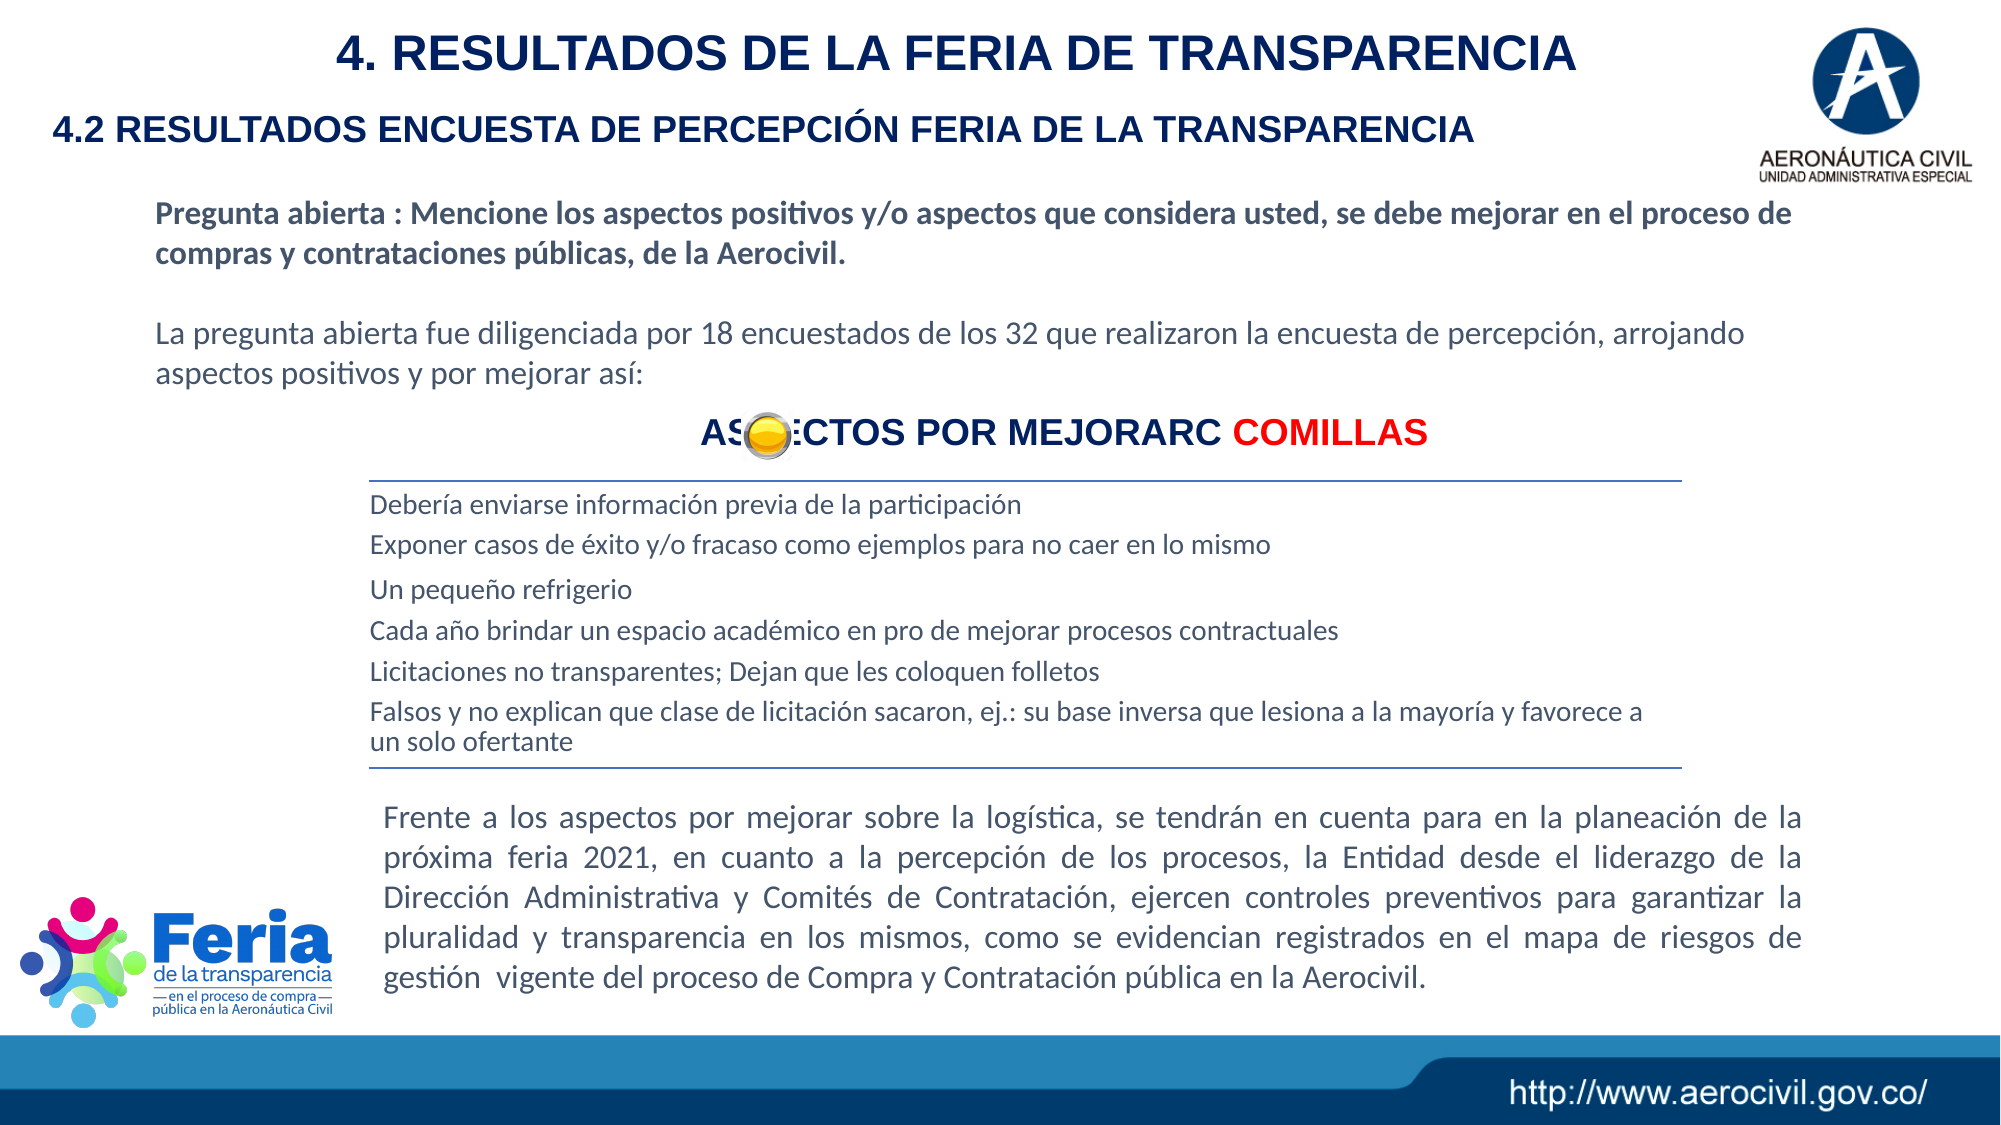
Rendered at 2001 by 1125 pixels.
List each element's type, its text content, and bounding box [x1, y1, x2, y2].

text_box Pregunta abierta : Mencione los aspectos positivos y/o aspectos que considera usted, se debe mejorar en el proceso de compras y contrataciones públicas, de la Aerocivil. La pregunta abierta fue diligenciada por 18 encuestados de los 32 que realizaron la encuesta de percepción, arrojando aspectos positivos y por mejorar así: [140, 184, 1836, 439]
table_header Debería enviarse información previa de la participación [369, 482, 1682, 521]
table_cell Licitaciones no transparentes; Dejan que les coloquen folletos [369, 648, 1682, 689]
table_cell Cada año brindar un espacio académico en pro de mejorar procesos contractuales [369, 607, 1682, 648]
table_cell Falsos y no explican que clase de licitación sacaron, ej.: su base inversa que lesiona a la mayoría y favorece a un solo ofertante [369, 689, 1682, 748]
table_cell Un pequeño refrigerio [369, 562, 1682, 607]
text_box 4.2 RESULTADOS ENCUESTA DE PERCEPCIÓN FERIA DE LA TRANSPARENCIA [38, 97, 1962, 202]
table_cell Exponer casos de éxito y/o fracaso como ejemplos para no caer en lo mismo [369, 521, 1682, 562]
text_box Frente a los aspectos por mejorar sobre la logística, se tendrán en cuenta para en la planeación de la próxima feria 2021, en cuanto a la percepción de los procesos, la Entidad desde el liderazgo de la Dirección Administrativa y Comités de Contratación, ejercen controles preventivos para garantizar la pluralidad y transparencia en los mismos, como se evidencian registrados en el mapa de riesgos de gestión vigente del proceso de Compra y Contratación pública en la Aerocivil. [368, 748, 1820, 1003]
picture [0, 0, 2001, 1125]
title 4. RESULTADOS DE LA FERIA DE TRANSPARENCIA [94, 0, 1820, 97]
text_box ASPECTOS POR MEJORARC COMILLAS [685, 400, 1444, 461]
